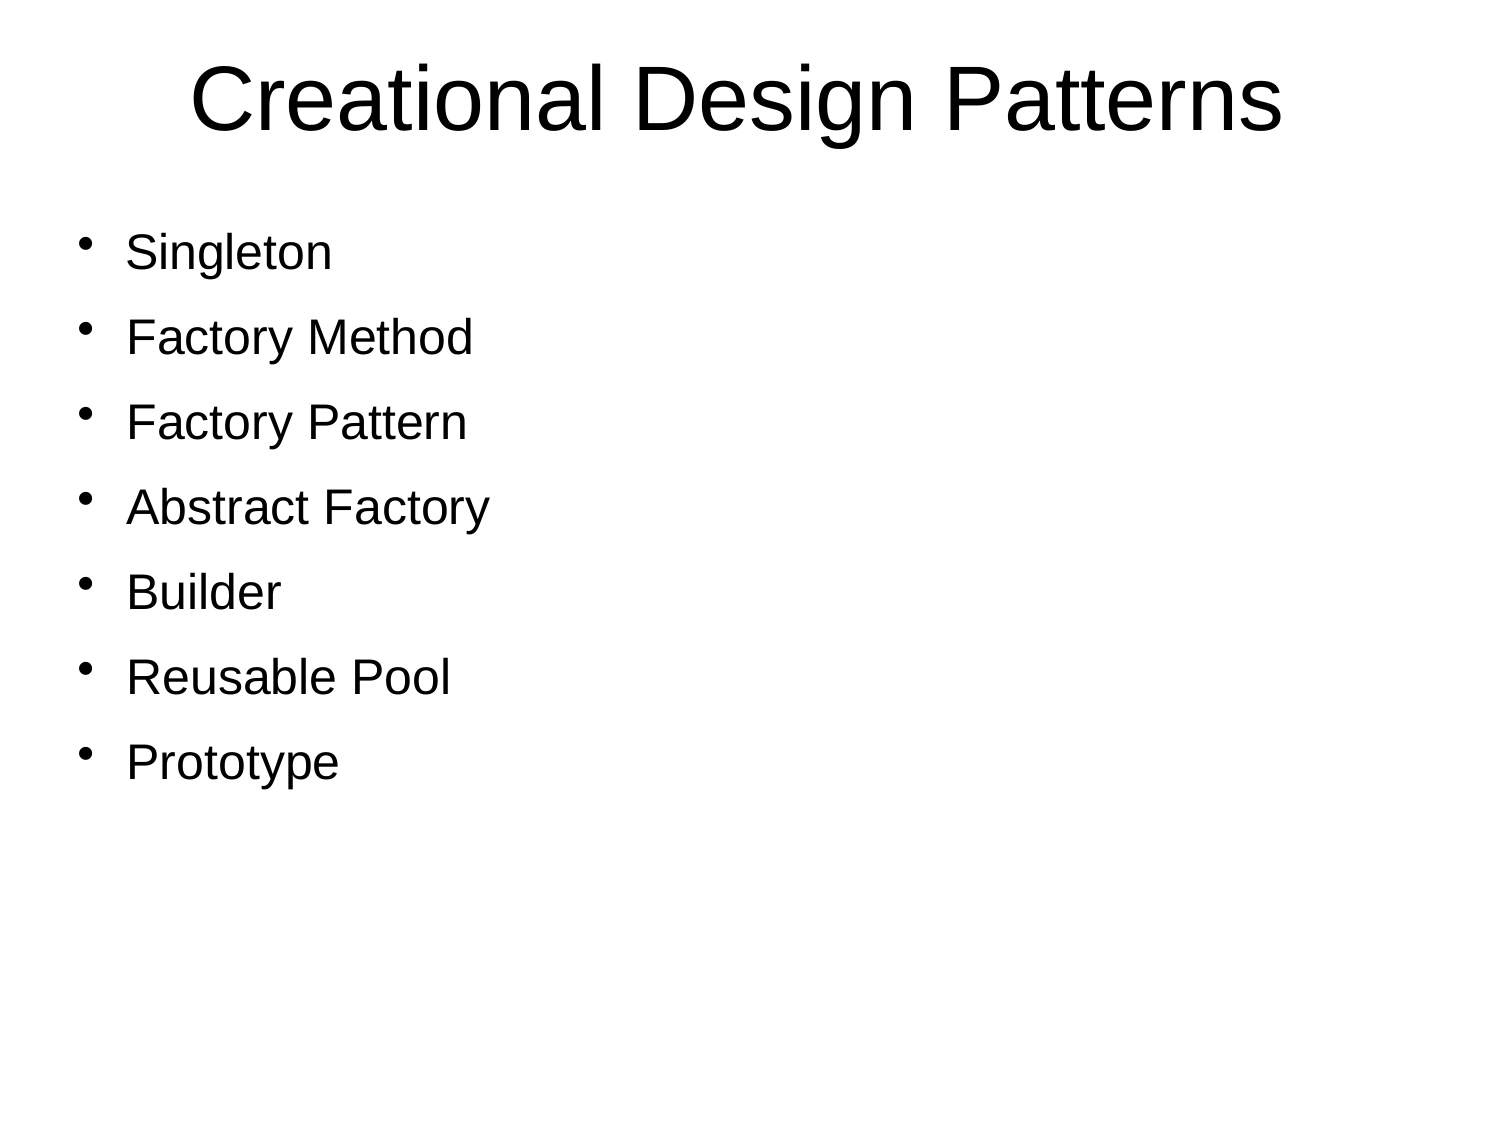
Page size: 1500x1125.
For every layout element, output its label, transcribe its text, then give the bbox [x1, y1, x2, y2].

text_box Singleton Factory Method Factory Pattern Abstract Factory Builder Reusable Pool Prototype [62, 212, 1463, 798]
title Creational Design Patterns [99, 0, 1375, 188]
